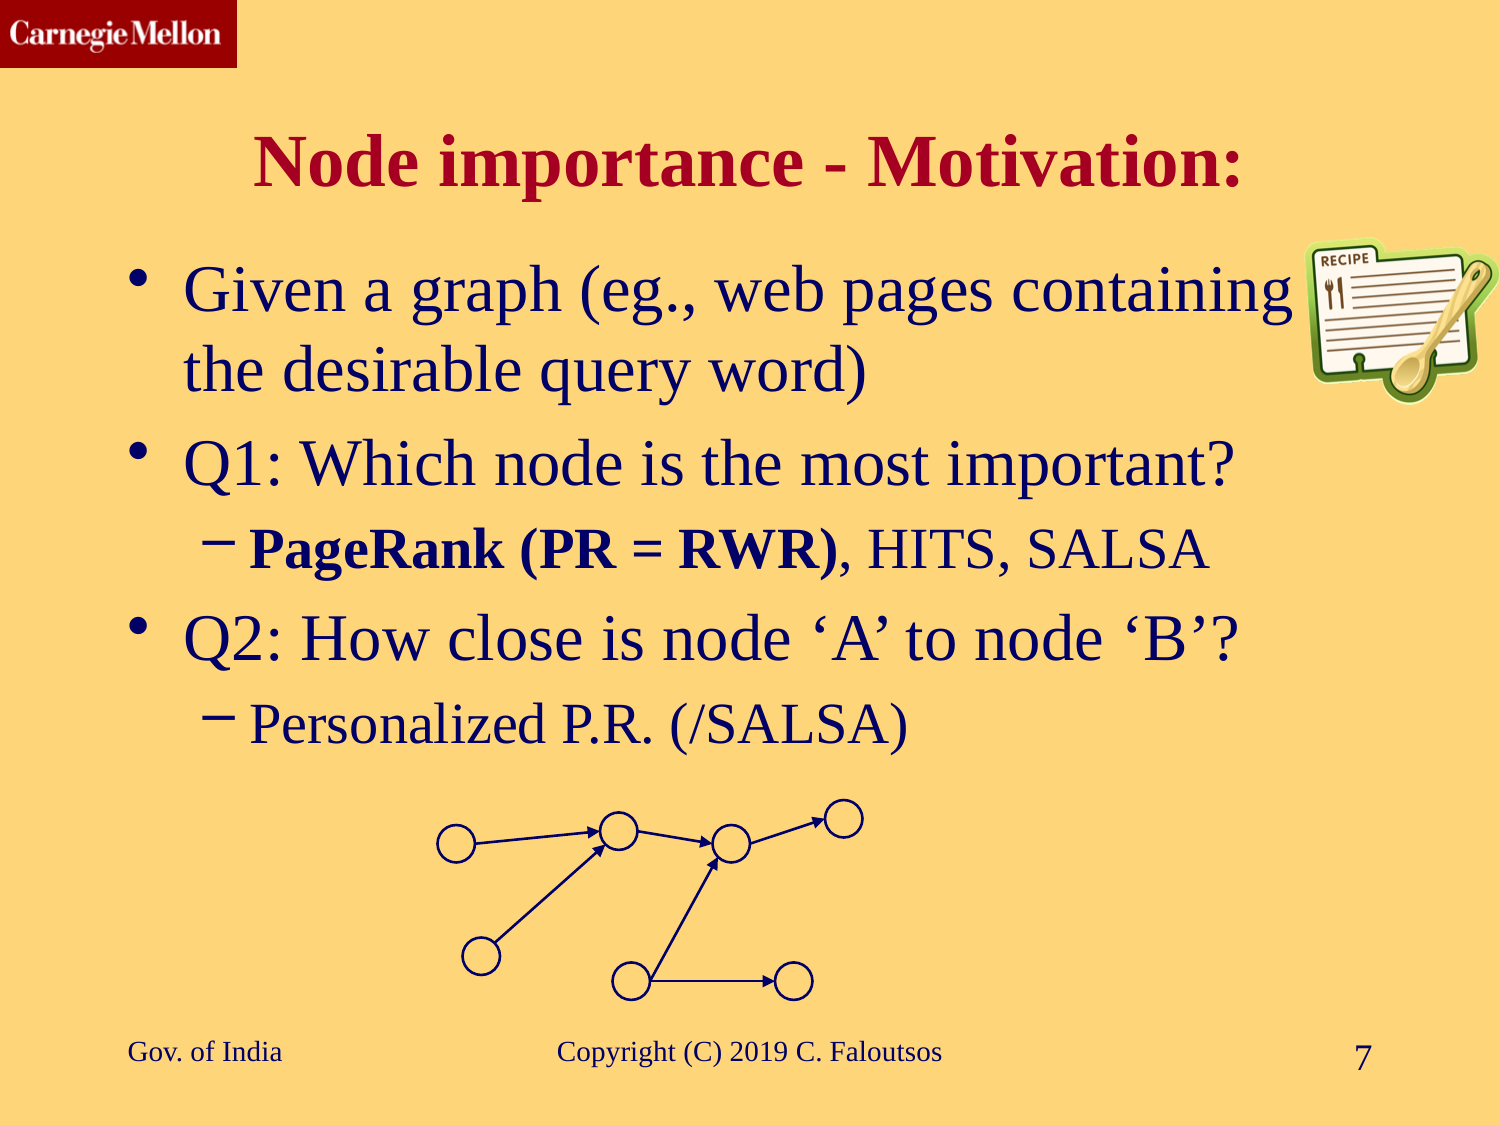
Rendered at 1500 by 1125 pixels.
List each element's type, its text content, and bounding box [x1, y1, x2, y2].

text_box [462, 937, 501, 976]
text_box [825, 800, 863, 838]
picture [1303, 237, 1500, 405]
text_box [638, 830, 712, 844]
slide_number 7 [1074, 1024, 1388, 1101]
text_box [713, 825, 749, 863]
text_box [437, 825, 474, 863]
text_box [476, 830, 599, 844]
list Given a graph (eg., web pages containing the desirable query word) Q1: Which node is the most important? PageRank (PR = RWR), HITS, SALSA Q2: How close is node ‘A’ to node ‘B’? Personalized P.R. (/SALSA) [112, 237, 1388, 1001]
footer Copyright (C) 2019 C. Faloutsos [512, 1024, 988, 1101]
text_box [651, 858, 719, 980]
text_box [650, 982, 762, 990]
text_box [494, 845, 606, 942]
text_box [600, 812, 638, 850]
slide_number Gov. of India [112, 1024, 426, 1101]
text_box [775, 962, 813, 1000]
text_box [750, 818, 824, 844]
title Node importance - Motivation: [112, 99, 1388, 213]
picture [0, 0, 237, 68]
text_box [612, 962, 649, 1000]
